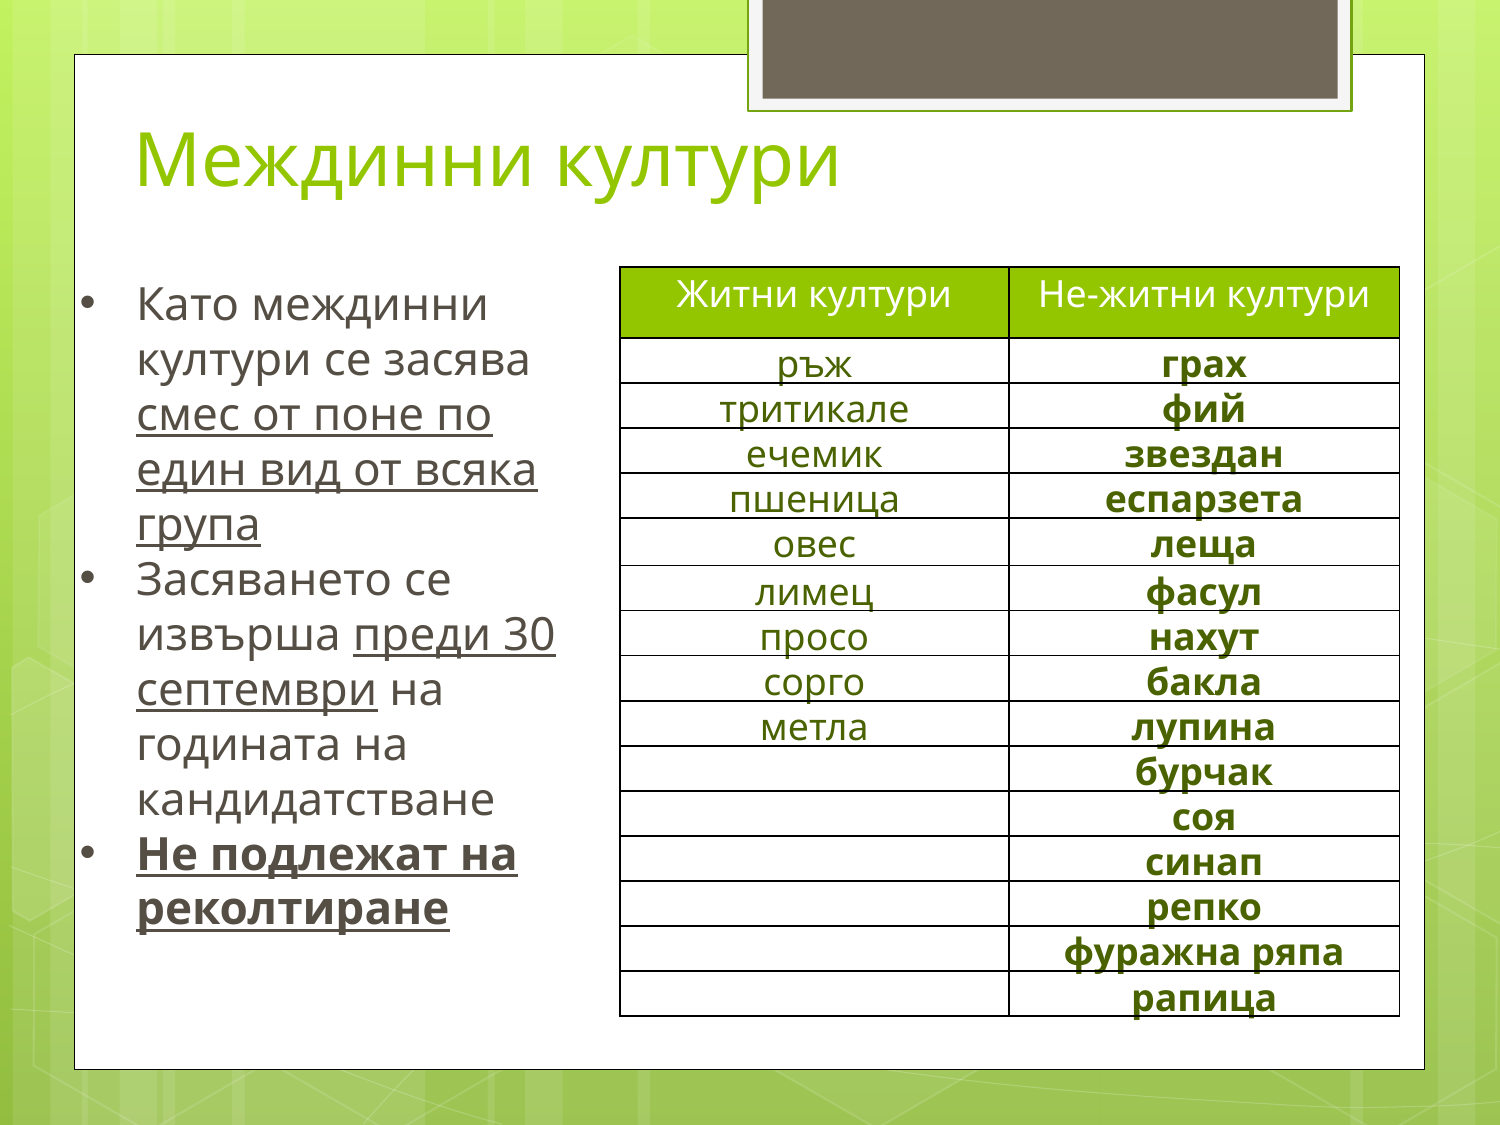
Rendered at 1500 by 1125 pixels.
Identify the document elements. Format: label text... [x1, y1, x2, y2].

table_cell бурчак [1010, 747, 1399, 790]
table_cell [621, 792, 1008, 835]
table_cell бакла [1010, 656, 1399, 700]
table_cell фасул [1010, 566, 1399, 610]
table_cell овес [621, 519, 1008, 565]
table_cell фий [1010, 384, 1399, 427]
table_cell фуражна ряпа [1010, 927, 1399, 970]
table_cell тритикале [621, 384, 1008, 427]
table_cell звездан [1010, 429, 1399, 472]
table_cell лимец [621, 566, 1008, 610]
table_cell ръж [621, 339, 1008, 382]
text_box Междинни култури [118, 104, 886, 209]
table_cell рапица [1010, 972, 1399, 1015]
table_cell леща [1010, 519, 1399, 565]
table_cell [621, 927, 1008, 970]
table_cell просо [621, 611, 1008, 655]
text_box Като междинни култури се засява смес от поне по един вид от всяка група Засяването се извърша преди 30 септември на годината на кандидатстване Не подлежат на реколтиране [64, 267, 573, 942]
table_cell [621, 747, 1008, 790]
table_header Житни култури [621, 268, 1008, 337]
table_cell пшеница [621, 474, 1008, 517]
table_cell ечемик [621, 429, 1008, 472]
table_cell грах [1010, 339, 1399, 382]
table_cell репко [1010, 882, 1399, 925]
table_cell нахут [1010, 611, 1399, 655]
table_cell метла [621, 702, 1008, 745]
table_cell [621, 837, 1008, 880]
table_cell соя [1010, 792, 1399, 835]
table_cell лупина [1010, 702, 1399, 745]
table_cell [621, 882, 1008, 925]
table_cell синап [1010, 837, 1399, 880]
table_cell сорго [621, 656, 1008, 700]
table_header Не-житни култури [1010, 268, 1399, 337]
table_cell еспарзета [1010, 474, 1399, 517]
table_cell [621, 972, 1008, 1015]
